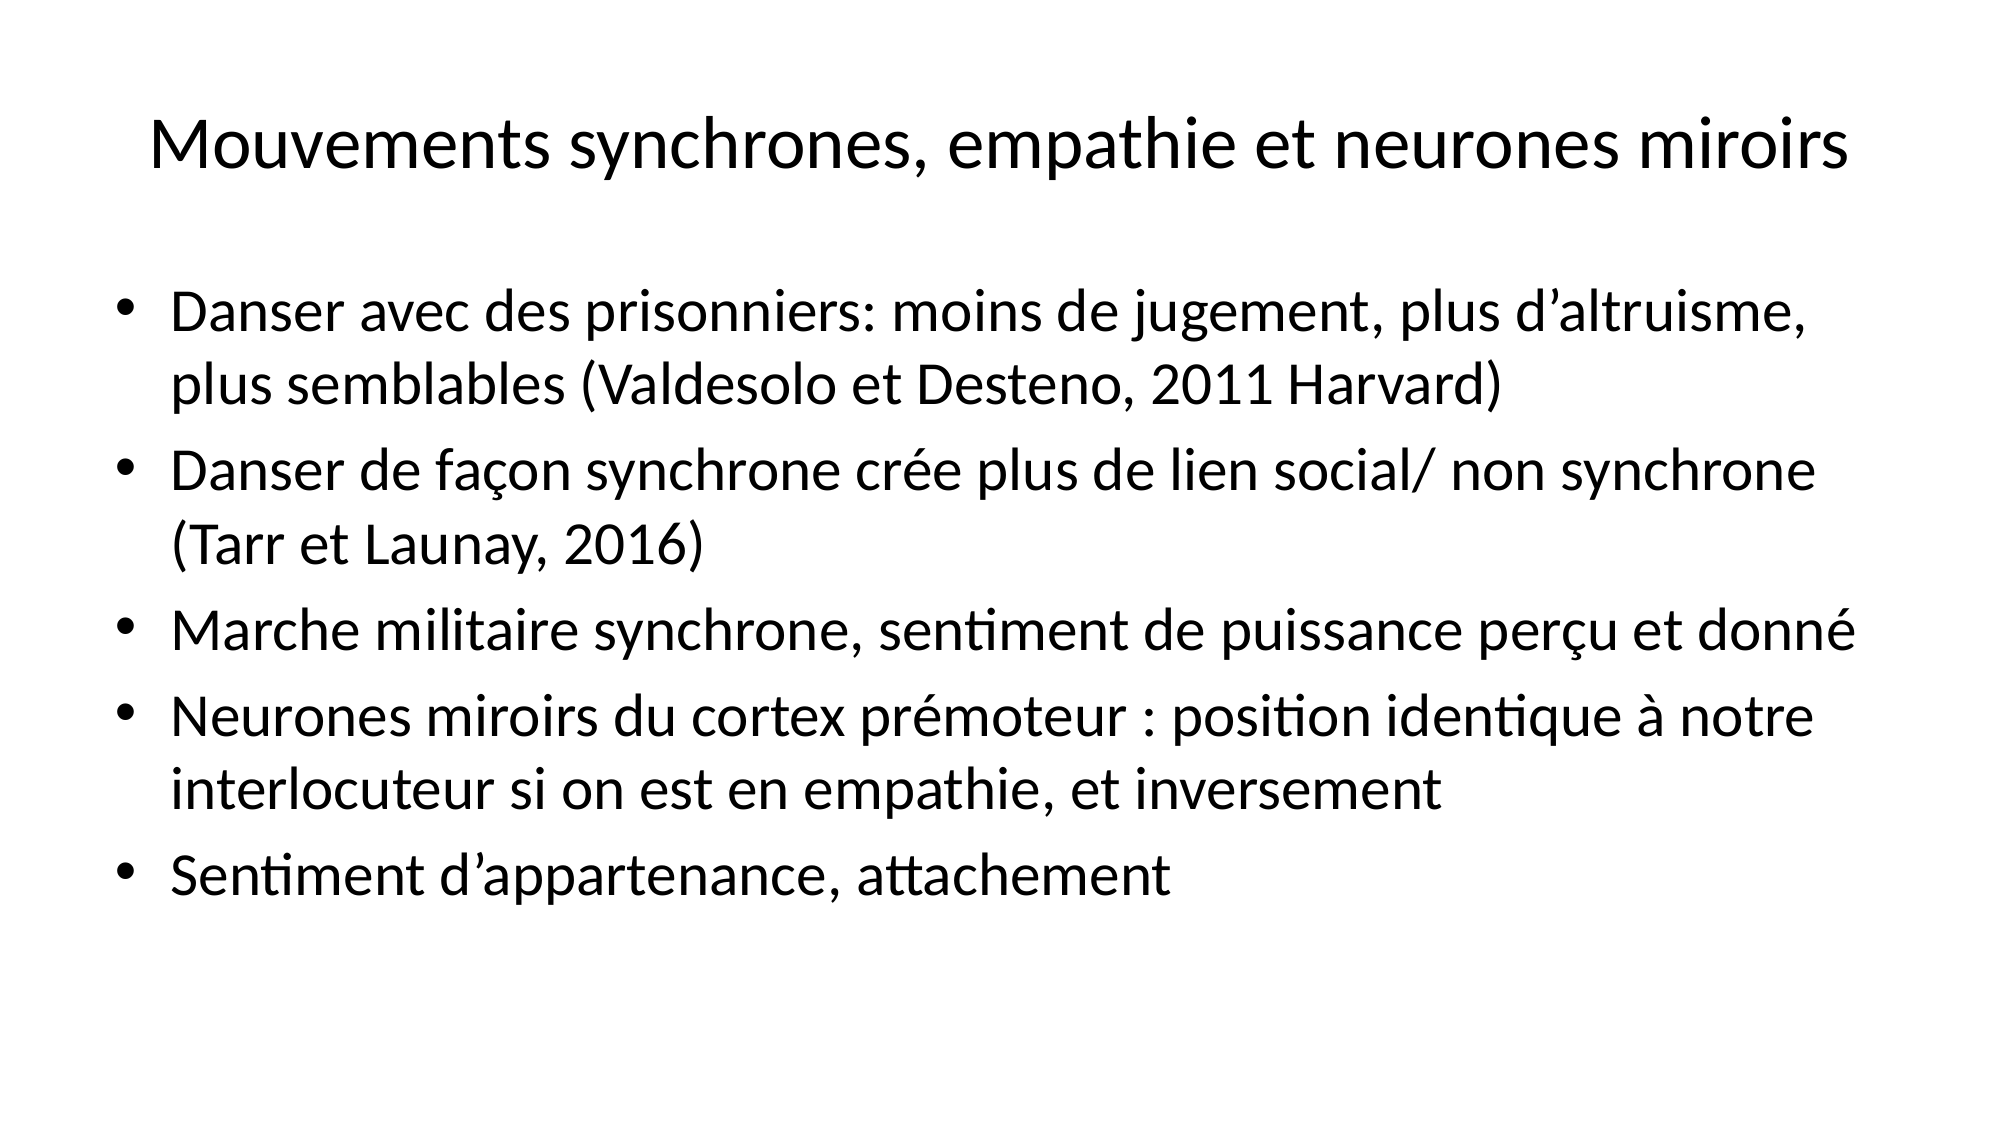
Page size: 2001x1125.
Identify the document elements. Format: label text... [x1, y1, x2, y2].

title Mouvements synchrones, empathie et neurones miroirs [99, 45, 1900, 233]
list Danser avec des prisonniers: moins de jugement, plus d’altruisme, plus semblables (Valdesolo et Desteno, 2011 Harvard) Danser de façon synchrone crée plus de lien social/ non synchrone (Tarr et Launay, 2016) Marche militaire synchrone, sentiment de puissance perçu et donné Neurones miroirs du cortex prémoteur : position identique à notre interlocuteur si on est en empathie, et inversement Sentiment d’appartenance, attachement [99, 262, 1900, 1005]
